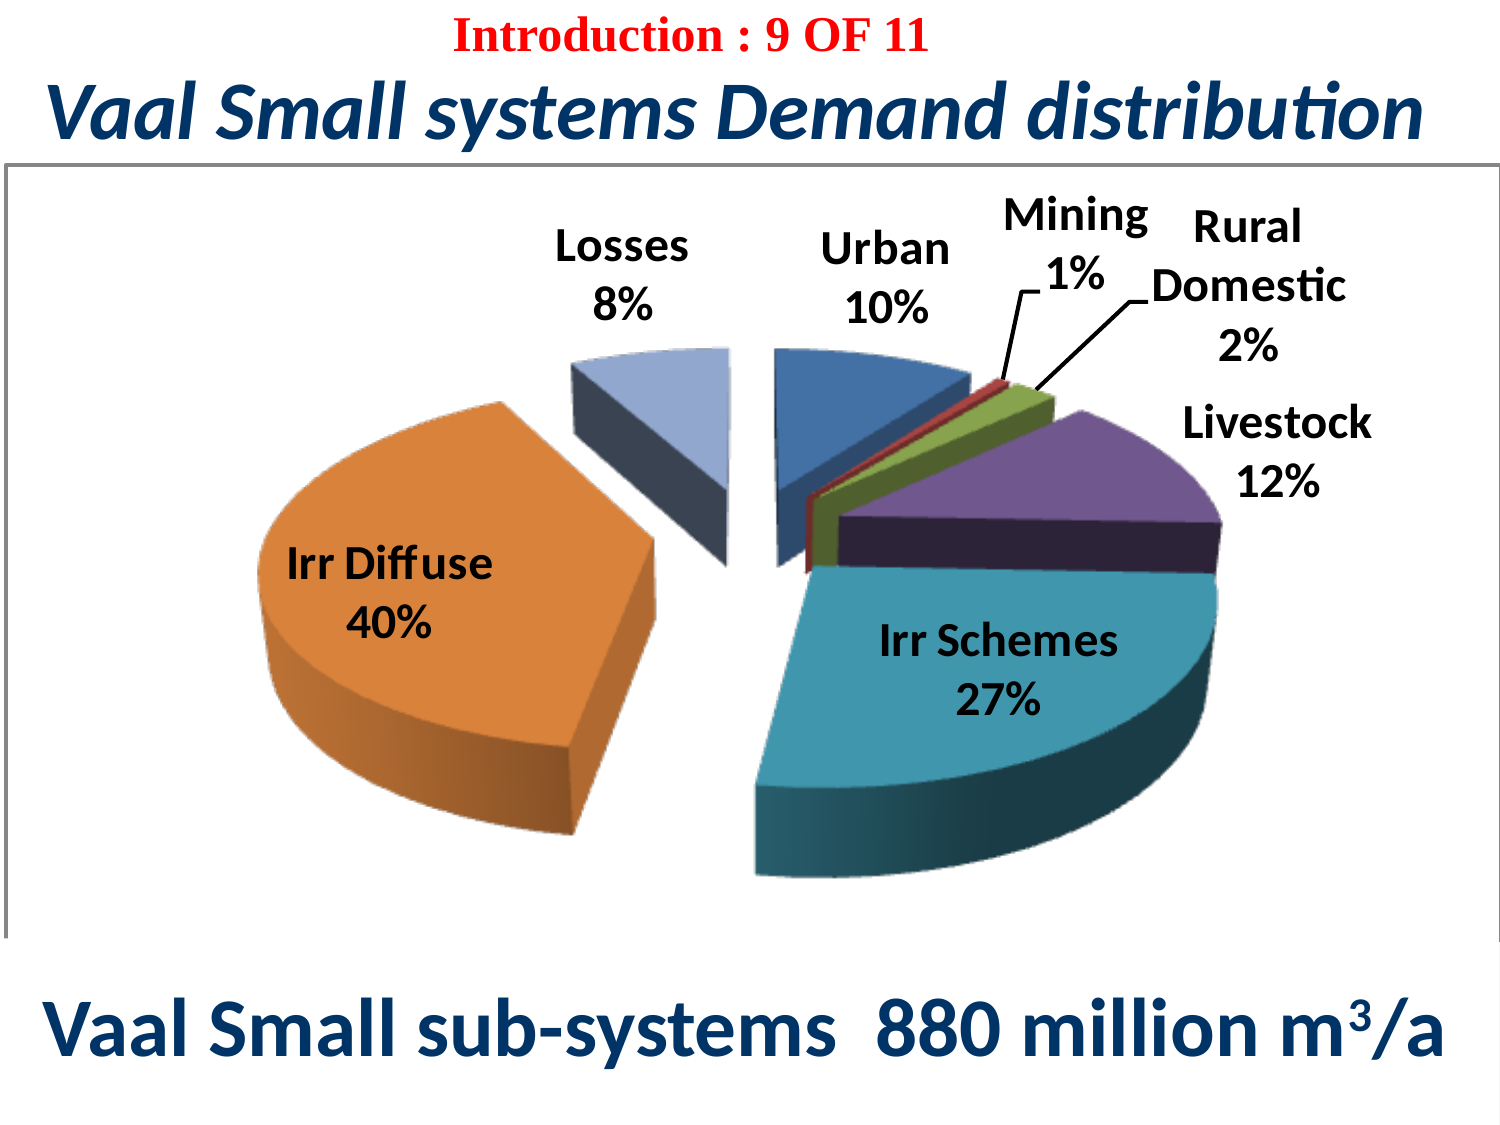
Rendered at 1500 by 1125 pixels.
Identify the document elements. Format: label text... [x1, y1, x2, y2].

text_box Vaal Small systems Demand distribution [0, 21, 1500, 209]
text_box Introduction : 9 OF 11 [360, 0, 1023, 69]
picture [1, 160, 1500, 1125]
